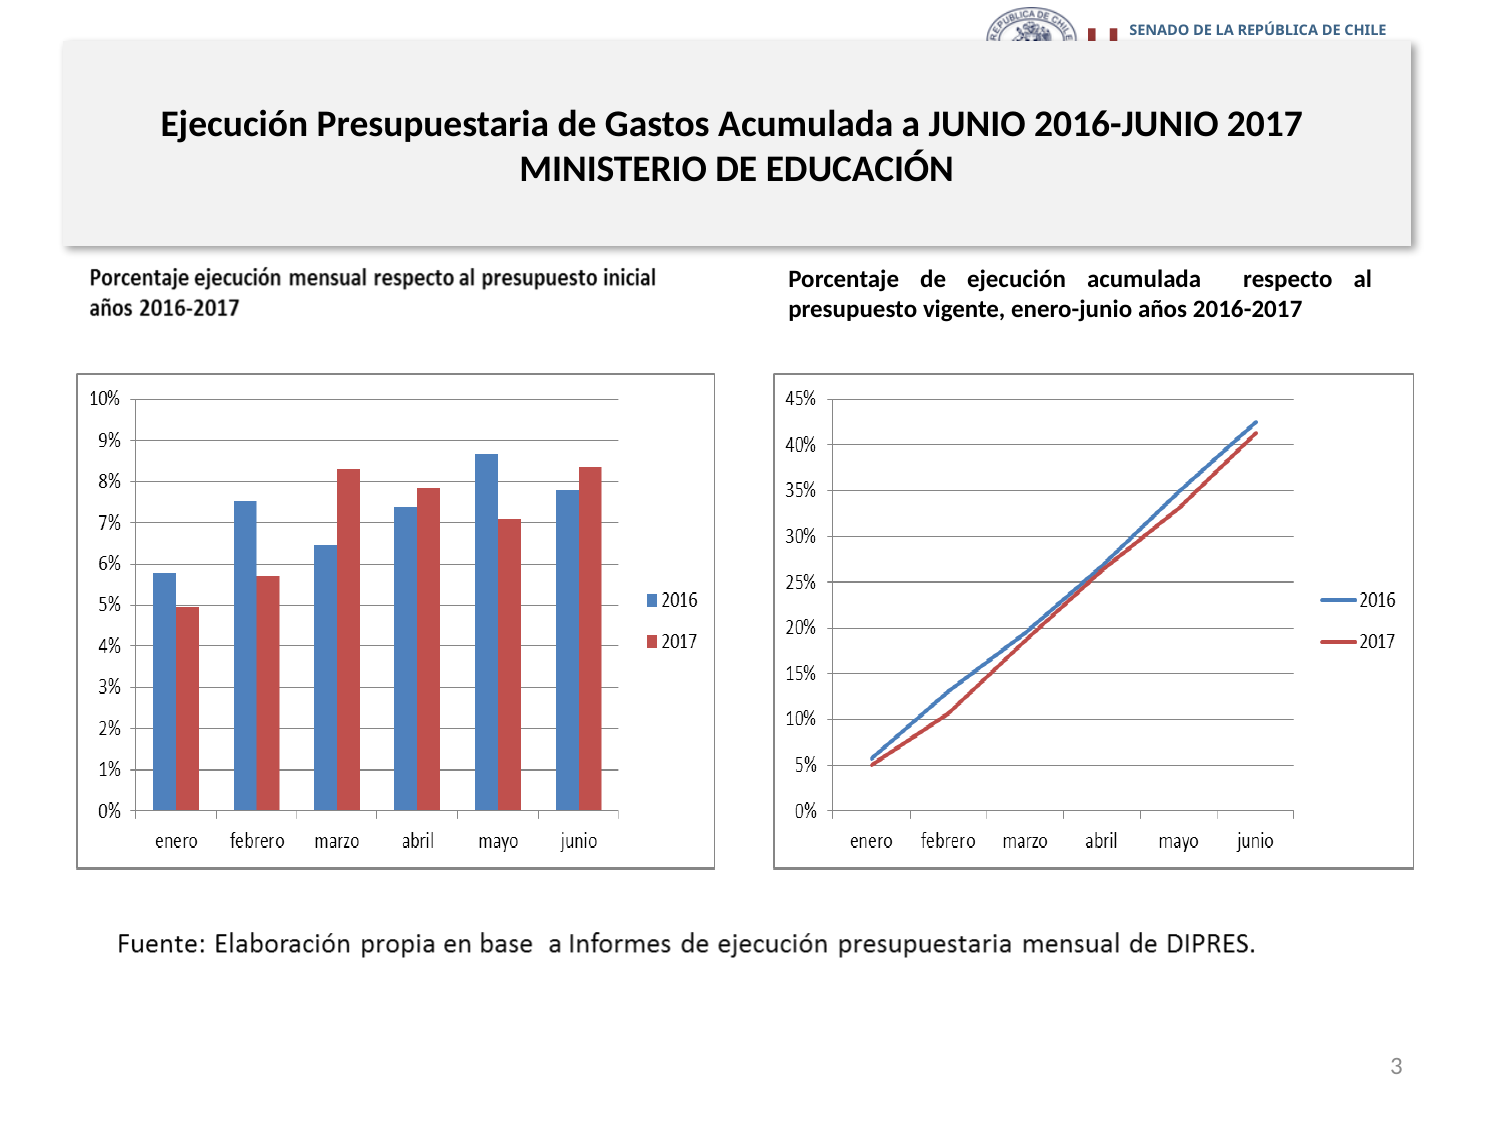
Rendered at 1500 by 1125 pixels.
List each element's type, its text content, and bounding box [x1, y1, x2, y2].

title Ejecución Presupuestaria de Gastos Acumulada a JUNIO 2016-JUNIO 2017 MINISTERIO DE EDUCACIÓN [63, 41, 1411, 231]
slide_number 3 [1067, 1035, 1418, 1095]
text_box Porcentaje de ejecución acumulada respecto al presupuesto vigente, enero-junio años 2016-2017 [773, 255, 1388, 330]
picture [986, 7, 1079, 41]
picture [773, 373, 1414, 870]
text_box [63, 231, 1414, 1047]
picture [76, 373, 715, 870]
picture [76, 255, 677, 339]
picture [99, 916, 1378, 999]
